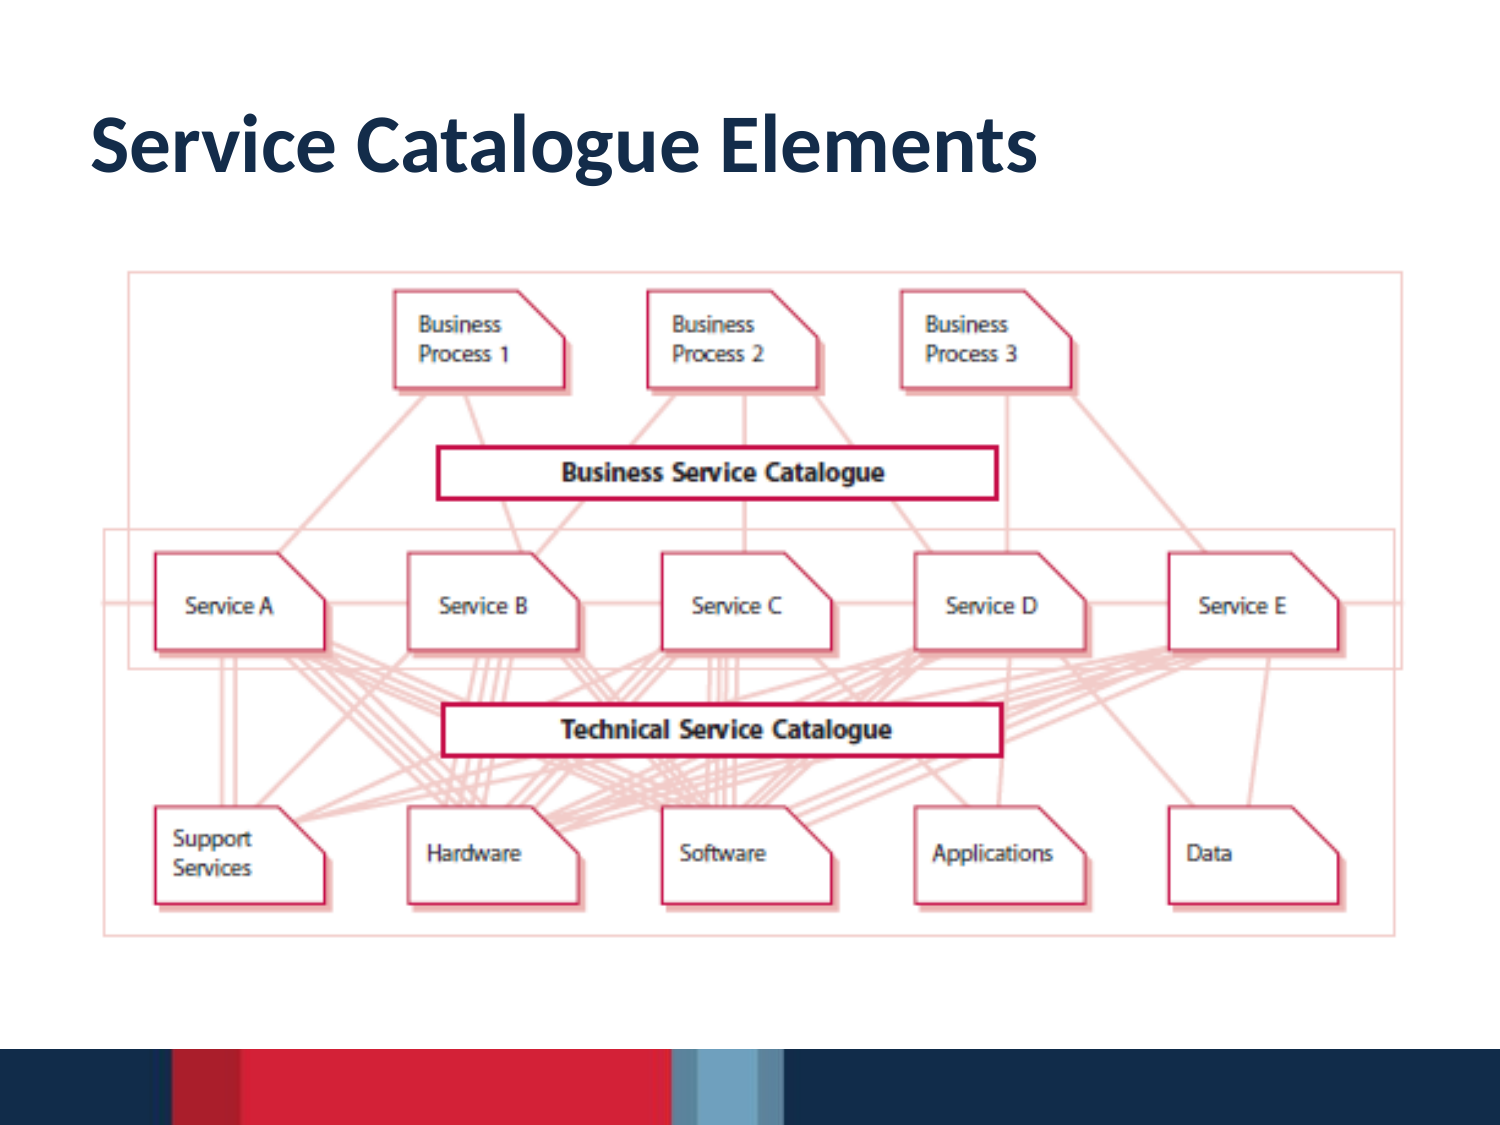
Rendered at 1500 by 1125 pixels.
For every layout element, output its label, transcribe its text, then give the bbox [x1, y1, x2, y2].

picture [0, 1049, 1500, 1125]
title Service Catalogue Elements [75, 45, 1425, 233]
picture [62, 262, 1411, 951]
